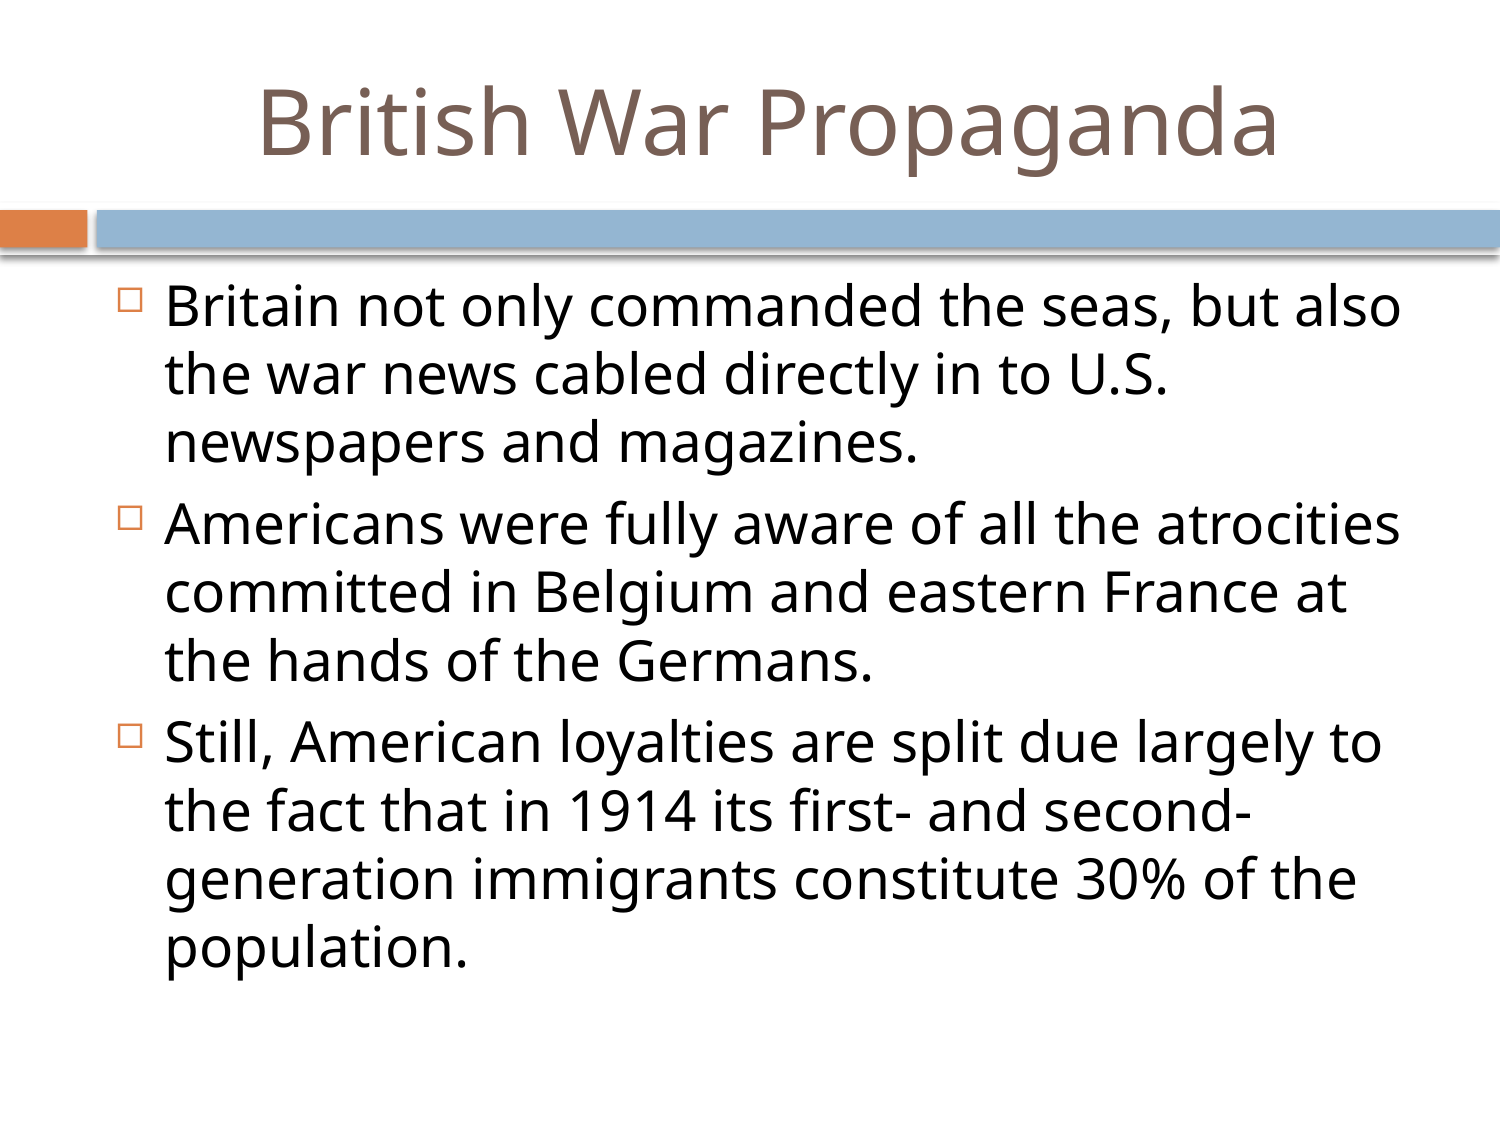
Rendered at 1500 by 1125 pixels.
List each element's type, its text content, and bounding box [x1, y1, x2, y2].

title British War Propaganda [100, 37, 1438, 200]
list Britain not only commanded the seas, but also the war news cabled directly in to U.S. newspapers and magazines. Americans were fully aware of all the atrocities committed in Belgium and eastern France at the hands of the Germans. Still, American loyalties are split due largely to the fact that in 1914 its first- and second- generation immigrants constitute 30% of the population. [100, 262, 1438, 1000]
